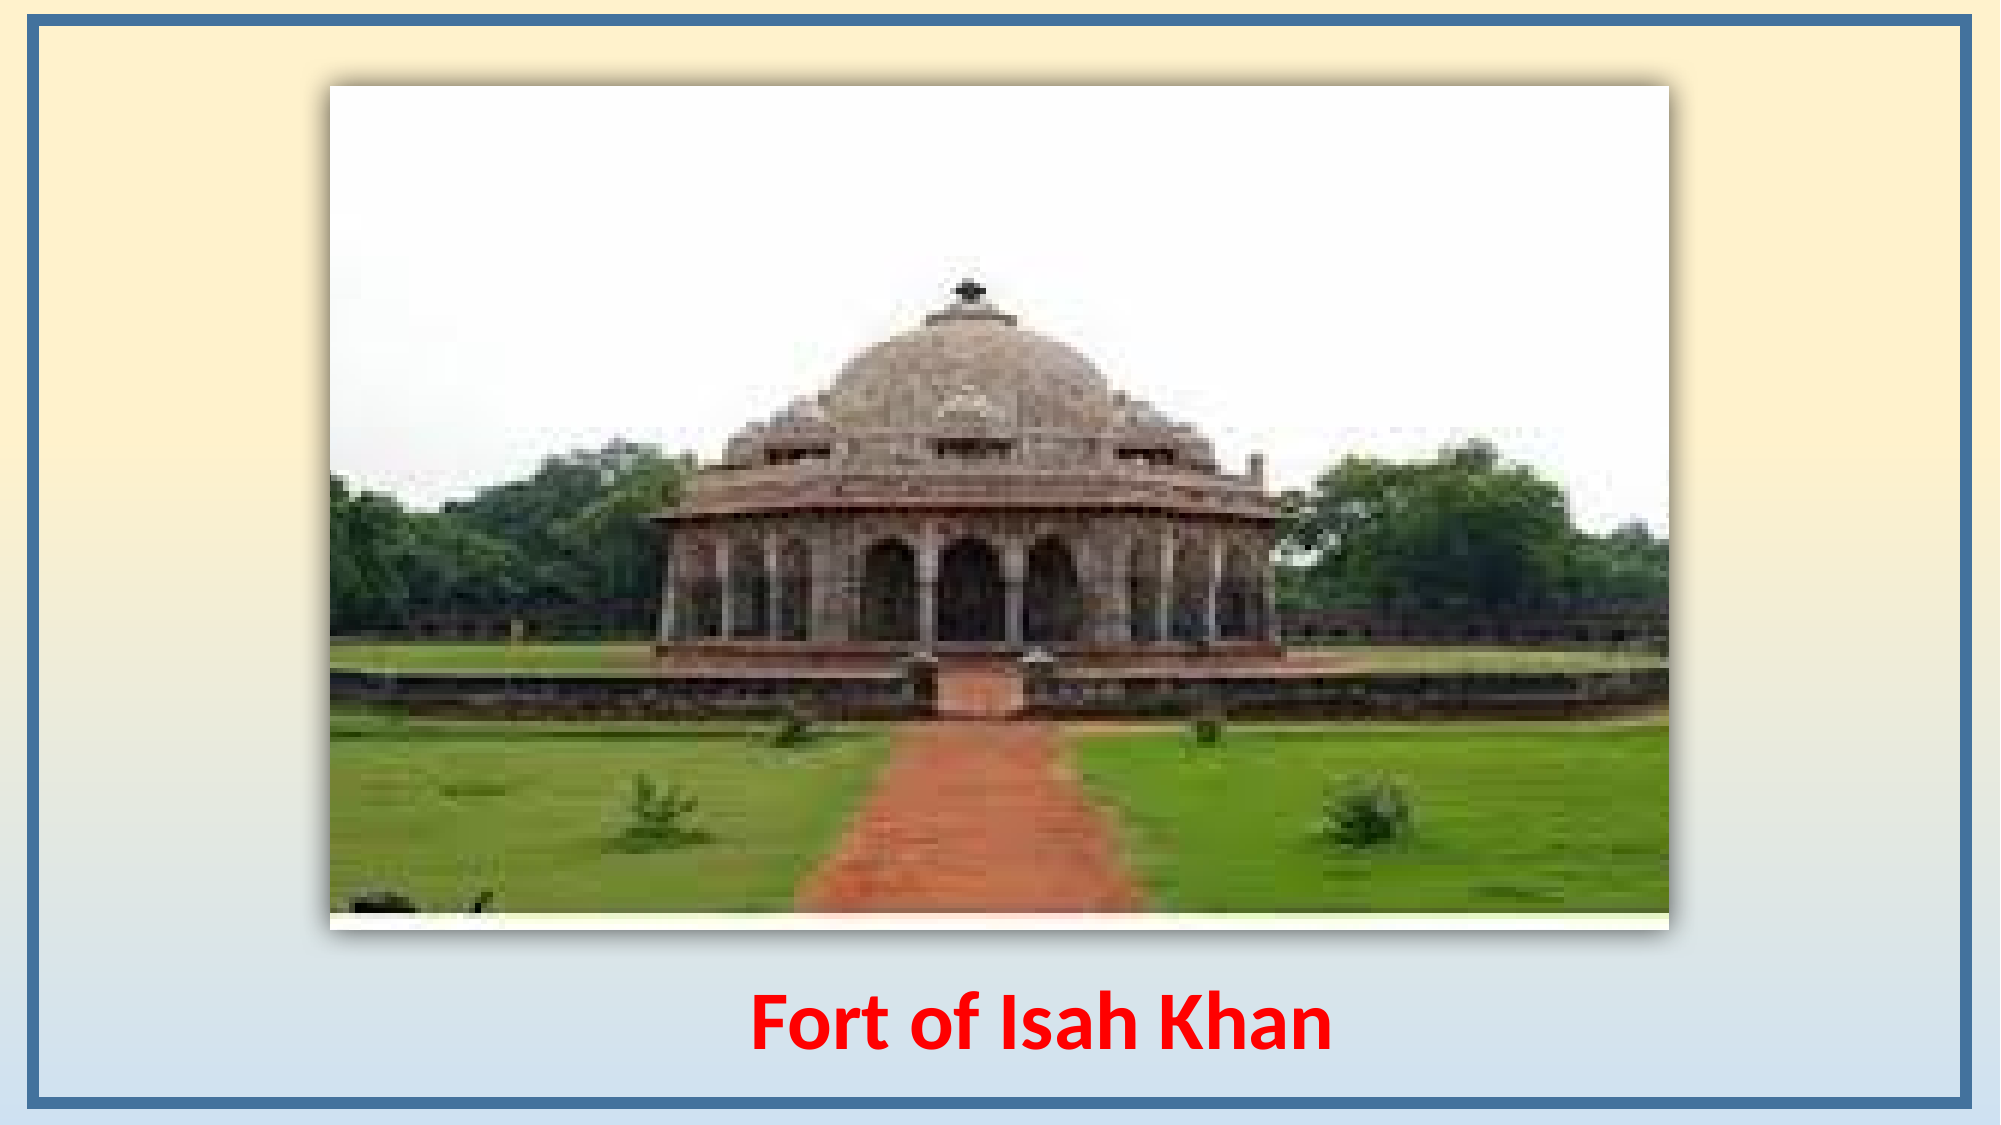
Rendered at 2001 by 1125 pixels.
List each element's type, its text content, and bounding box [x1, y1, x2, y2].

text_box Fort of Isah Khan [548, 958, 1511, 1074]
text_box [32, 19, 1967, 1104]
picture [330, 86, 1669, 930]
